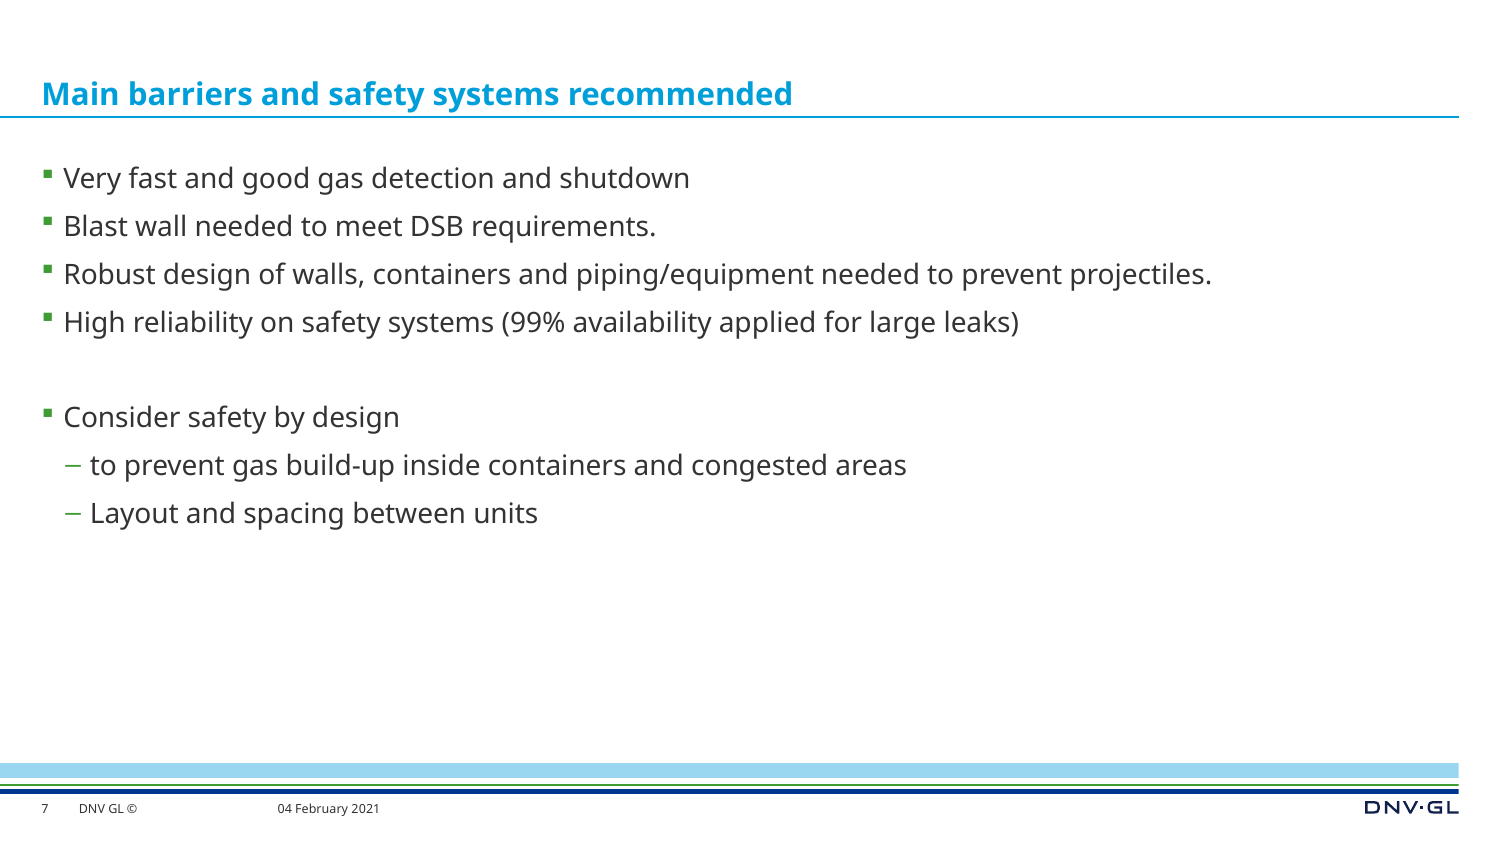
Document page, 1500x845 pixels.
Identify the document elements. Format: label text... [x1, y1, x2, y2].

title Main barriers and safety systems recommended [41, 29, 1459, 113]
slide_number 7 [41, 800, 76, 823]
list Very fast and good gas detection and shutdown Blast wall needed to meet DSB requirements. Robust design of walls, containers and piping/equipment needed to prevent projectiles. High reliability on safety systems (99% availability applied for large leaks) Consider safety by design to prevent gas build-up inside containers and congested areas Layout and spacing between units [41, 156, 1459, 728]
